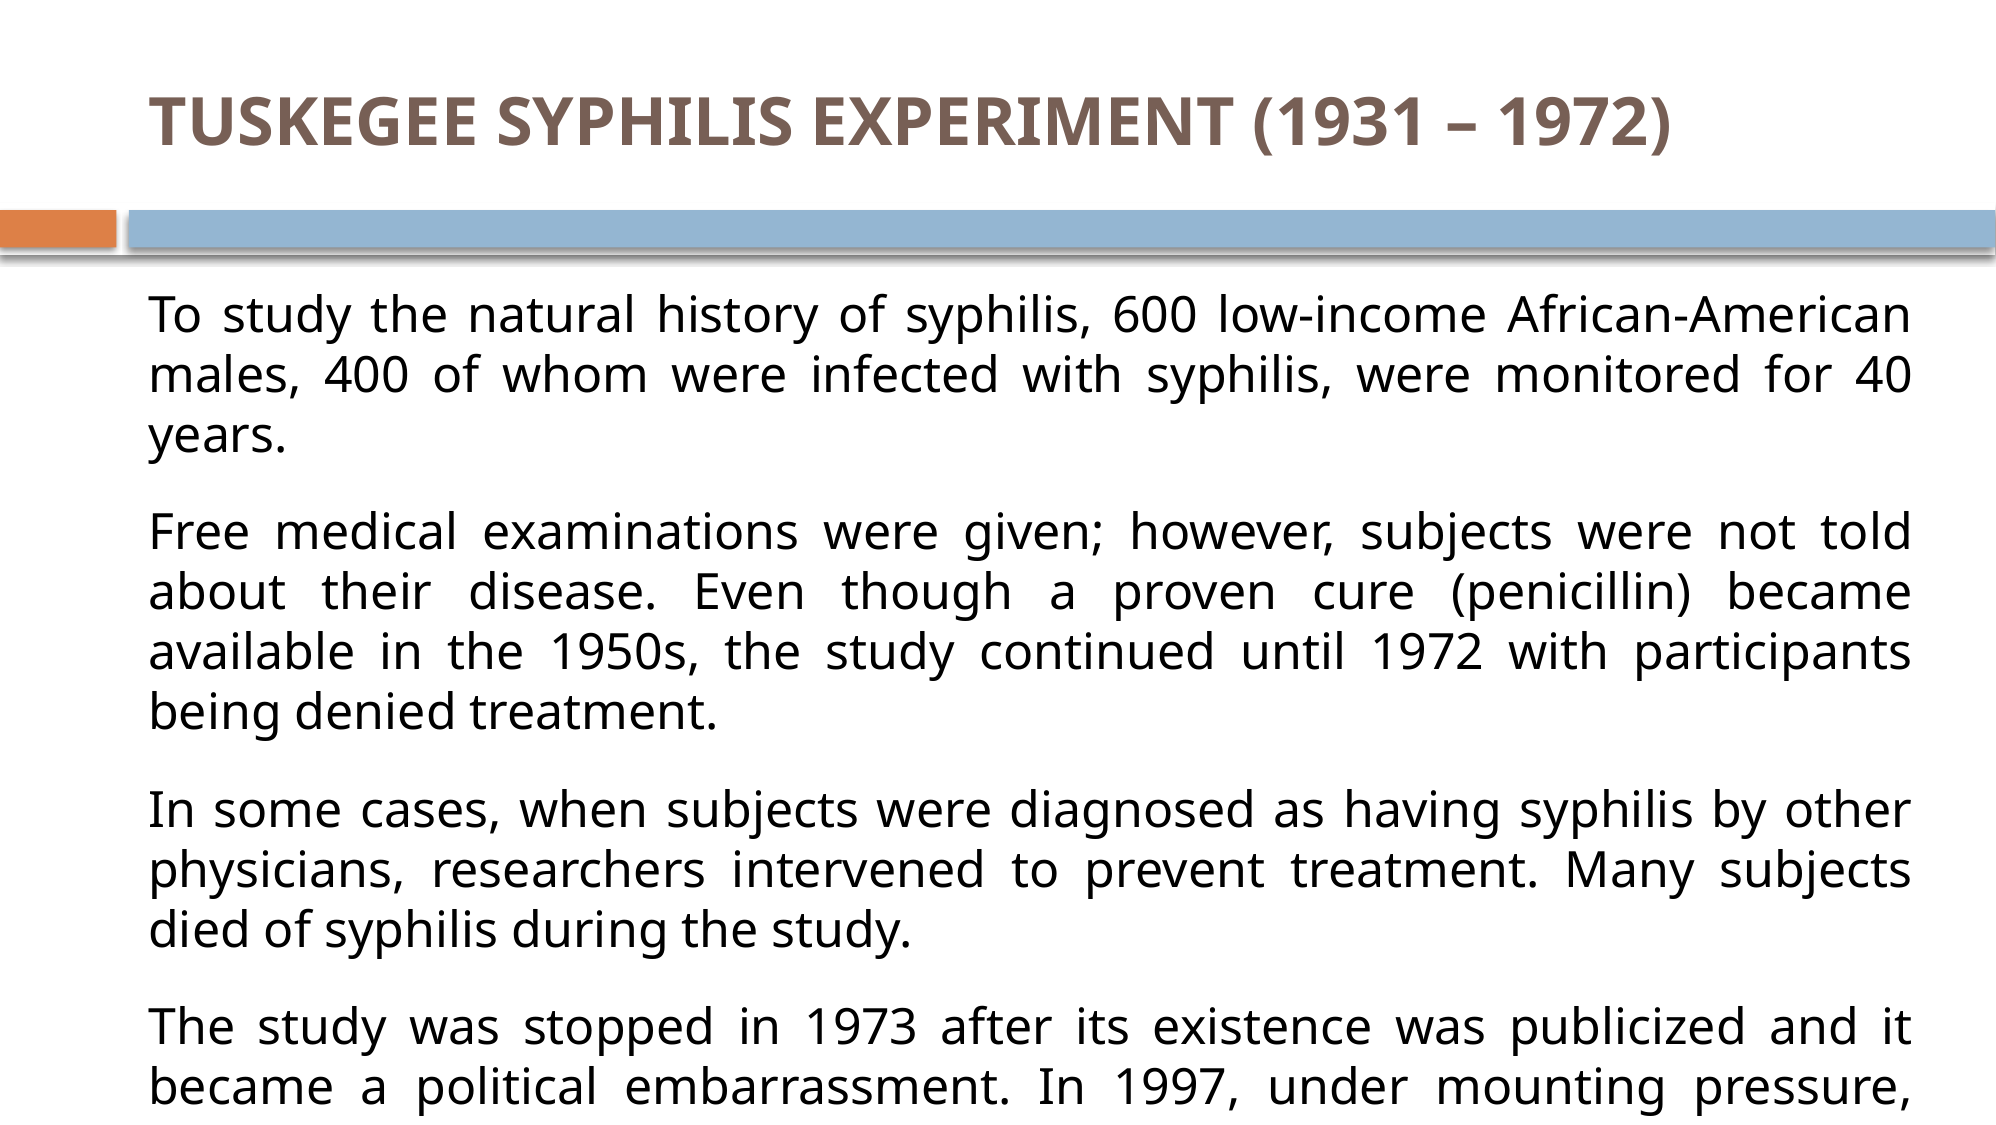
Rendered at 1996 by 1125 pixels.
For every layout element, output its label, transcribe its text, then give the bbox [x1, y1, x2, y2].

title TUSKEGEE SYPHILIS EXPERIMENT (1931 – 1972) [133, 37, 1913, 200]
list To study the natural history of syphilis, 600 low-income African-American males, 400 of whom were infected with syphilis, were monitored for 40 years. Free medical examinations were given; however, subjects were not told about their disease. Even though a proven cure (penicillin) became available in the 1950s, the study continued until 1972 with participants being denied treatment. In some cases, when subjects were diagnosed as having syphilis by other physicians, researchers intervened to prevent treatment. Many subjects died of syphilis during the study. The study was stopped in 1973 after its existence was publicized and it became a political embarrassment. In 1997, under mounting pressure, President Clinton apologized to the study subjects and their families. [133, 275, 1929, 1000]
